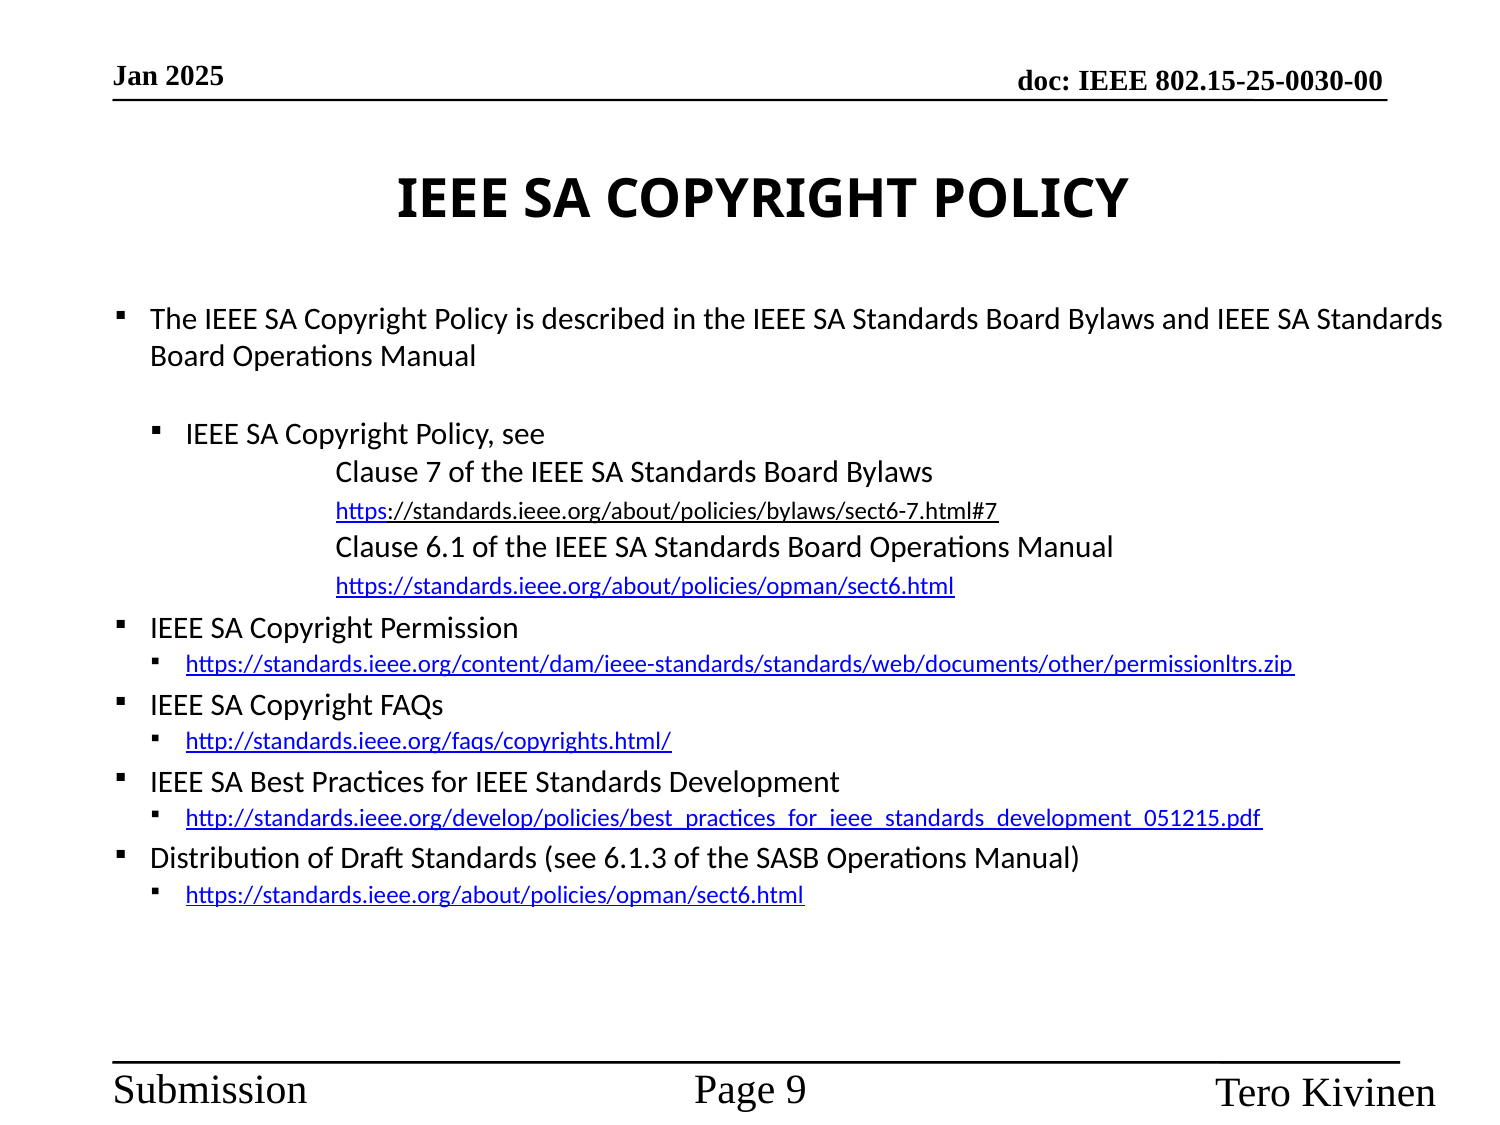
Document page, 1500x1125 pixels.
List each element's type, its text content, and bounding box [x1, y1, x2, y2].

text_box IEEE SA Copyright Policy [53, 103, 1475, 288]
text_box The IEEE SA Copyright Policy is described in the IEEE SA Standards Board Bylaws and IEEE SA Standards Board Operations Manual IEEE SA Copyright Policy, see Clause 7 of the IEEE SA Standards Board Bylaws https://standards.ieee.org/about/policies/bylaws/sect6-7.html#7 Clause 6.1 of the IEEE SA Standards Board Operations Manual https://standards.ieee.org/about/policies/opman/sect6.html IEEE SA Copyright Permission https://standards.ieee.org/content/dam/ieee-standards/standards/web/documents/other/permissionltrs.zip IEEE SA Copyright FAQs http://standards.ieee.org/faqs/copyrights.html/ IEEE SA Best Practices for IEEE Standards Development http://standards.ieee.org/develop/policies/best_practices_for_ieee_standards_development_051215.pdf Distribution of Draft Standards (see 6.1.3 of the SASB Operations Manual) https://standards.ieee.org/about/policies/opman/sect6.html [99, 290, 1483, 1021]
